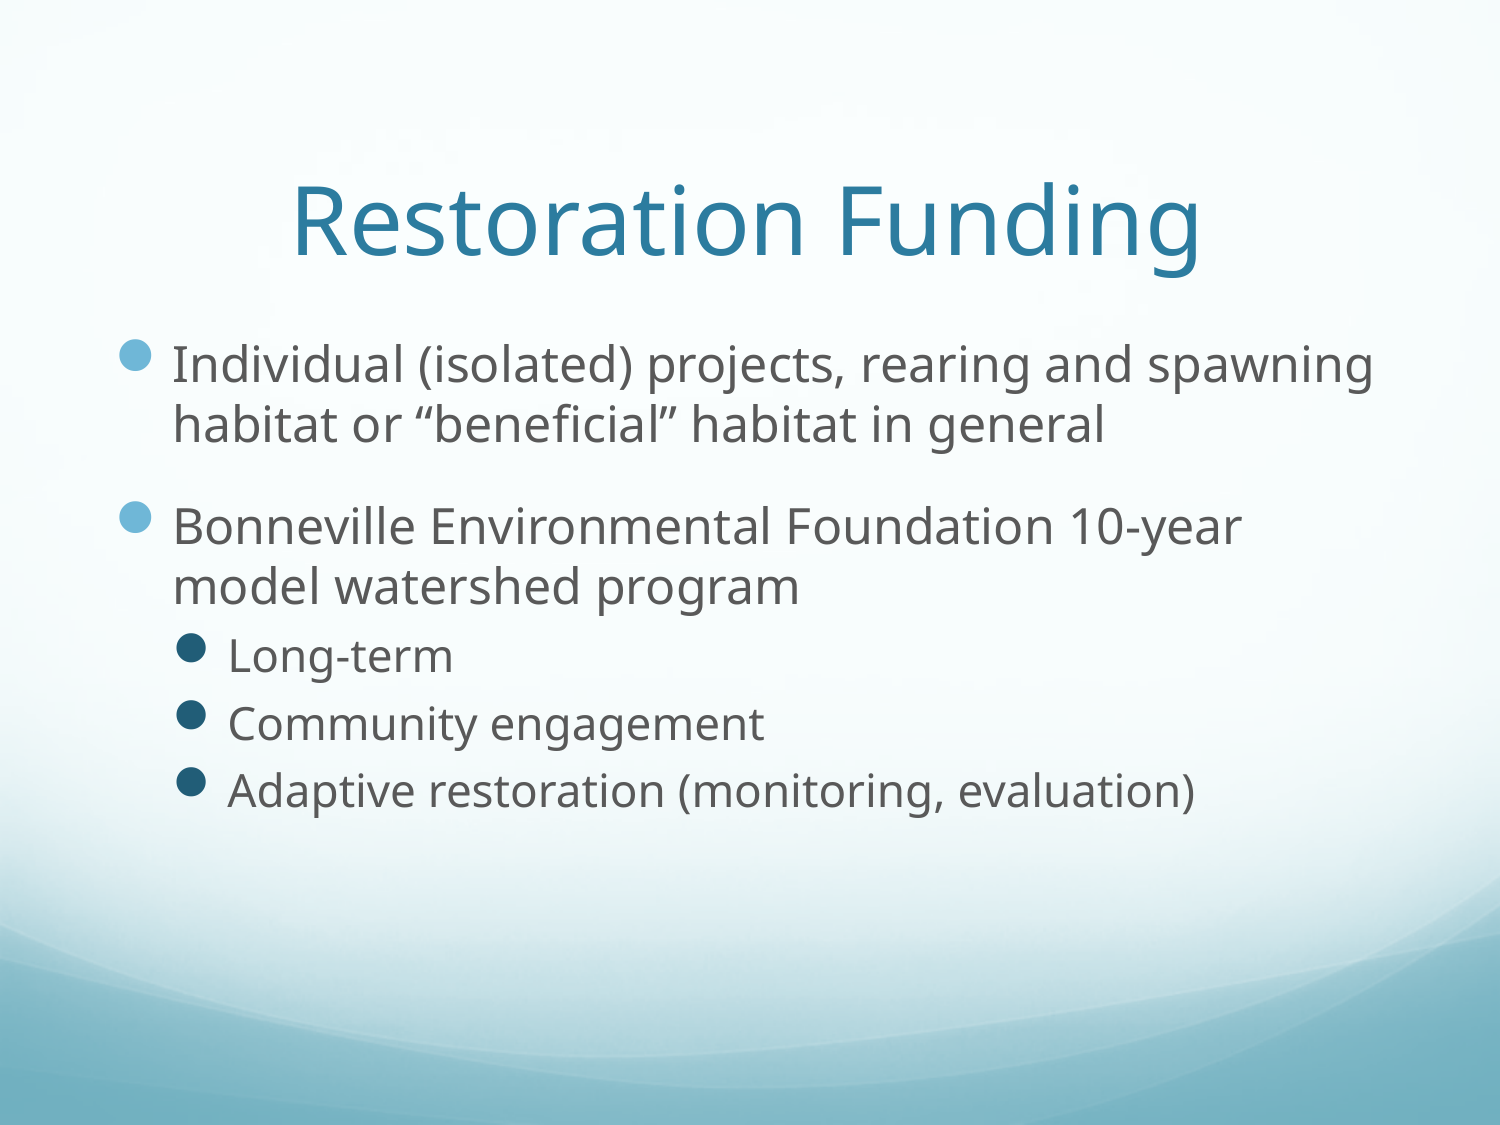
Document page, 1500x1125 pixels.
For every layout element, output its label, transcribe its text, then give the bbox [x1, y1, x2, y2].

title Restoration Funding [87, 62, 1407, 282]
list Individual (isolated) projects, rearing and spawning habitat or “beneficial” habitat in general Bonneville Environmental Foundation 10-year model watershed program Long-term Community engagement Adaptive restoration (monitoring, evaluation) [99, 324, 1420, 1038]
